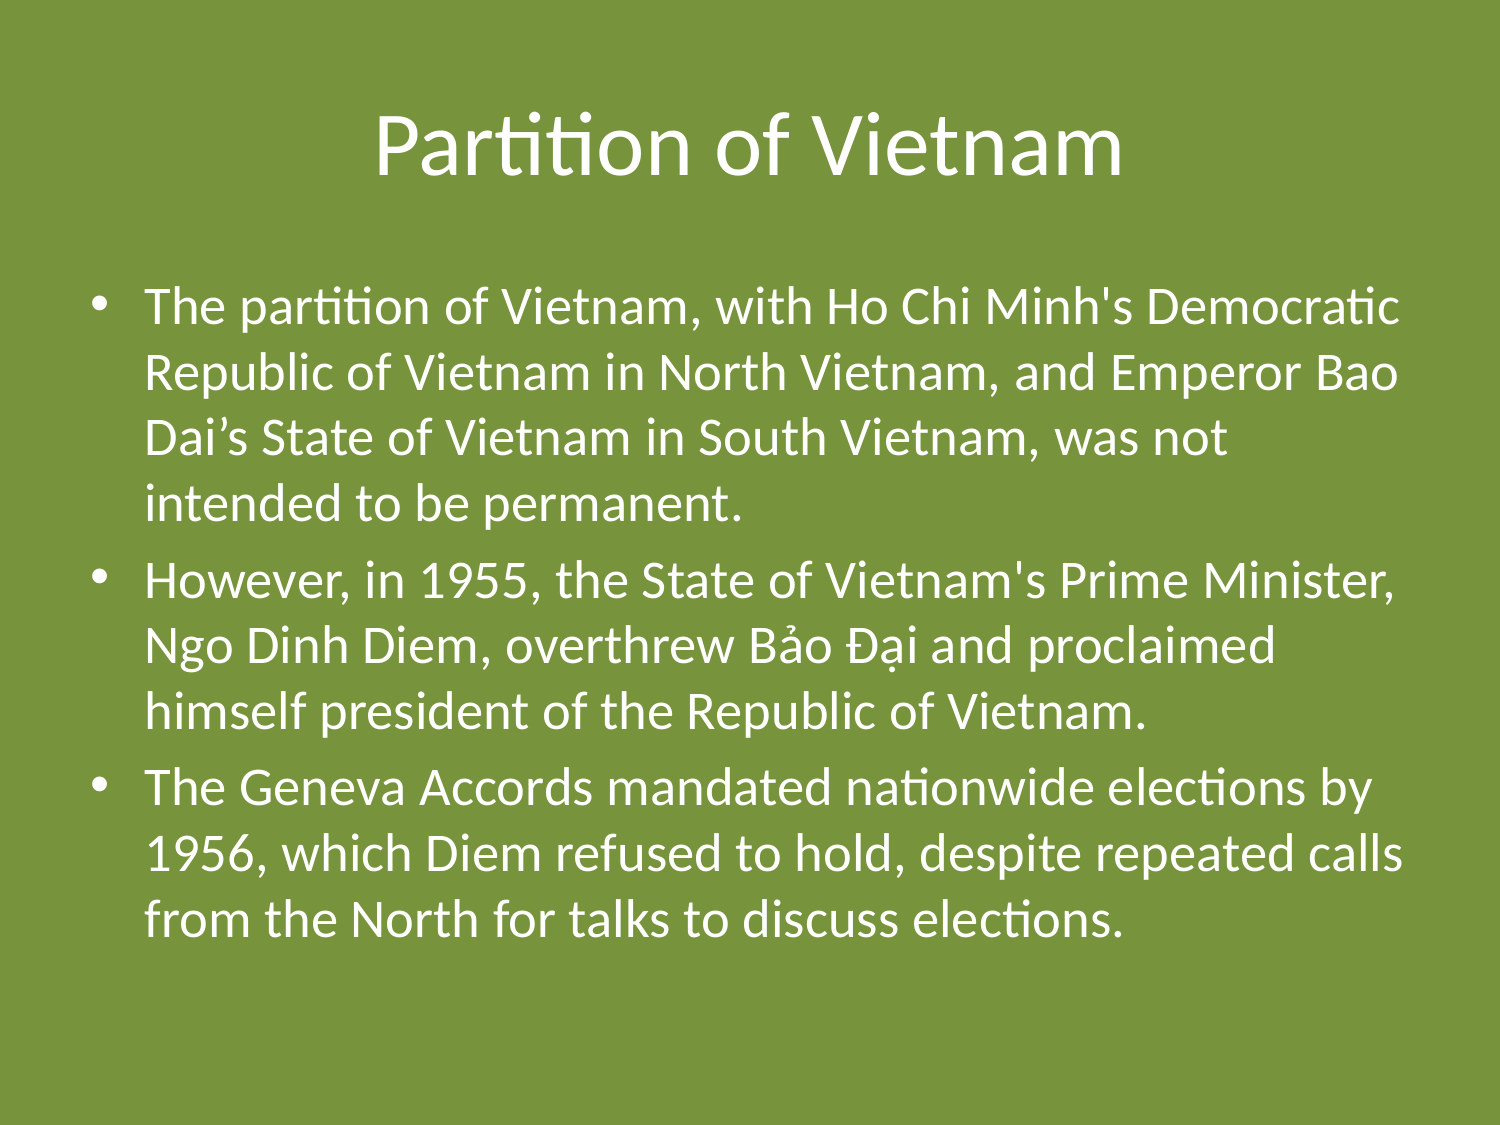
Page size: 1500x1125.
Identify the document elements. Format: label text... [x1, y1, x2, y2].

title Partition of Vietnam [75, 45, 1425, 233]
list The partition of Vietnam, with Ho Chi Minh's Democratic Republic of Vietnam in North Vietnam, and Emperor Bao Dai’s State of Vietnam in South Vietnam, was not intended to be permanent. However, in 1955, the State of Vietnam's Prime Minister, Ngo Dinh Diem, overthrew Bảo Đại and proclaimed himself president of the Republic of Vietnam. The Geneva Accords mandated nationwide elections by 1956, which Diem refused to hold, despite repeated calls from the North for talks to discuss elections. [75, 262, 1425, 1005]
